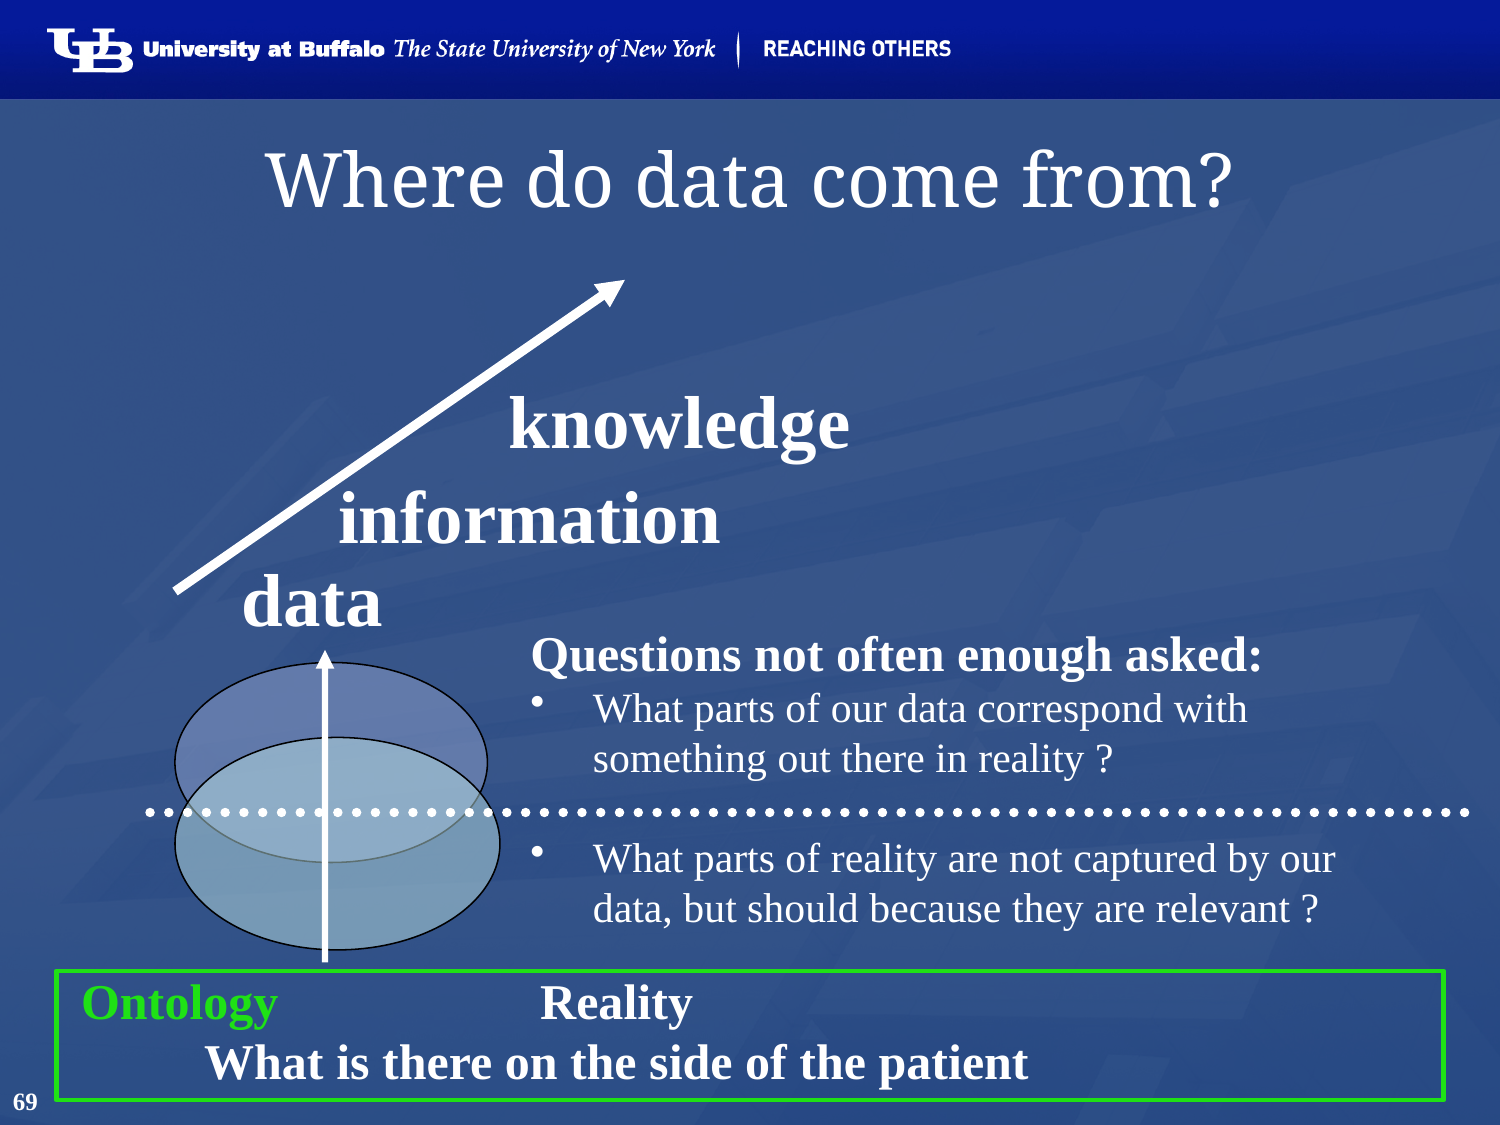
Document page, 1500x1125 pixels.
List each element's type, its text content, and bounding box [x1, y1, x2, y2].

text_box [56, 970, 144, 1100]
title Where do data come from? [24, 125, 1475, 231]
slide_number 69 [0, 1074, 75, 1125]
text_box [174, 613, 1391, 648]
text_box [174, 279, 860, 613]
picture [0, 0, 1500, 99]
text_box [149, 649, 1476, 1099]
text_box Ontology [66, 962, 144, 1038]
